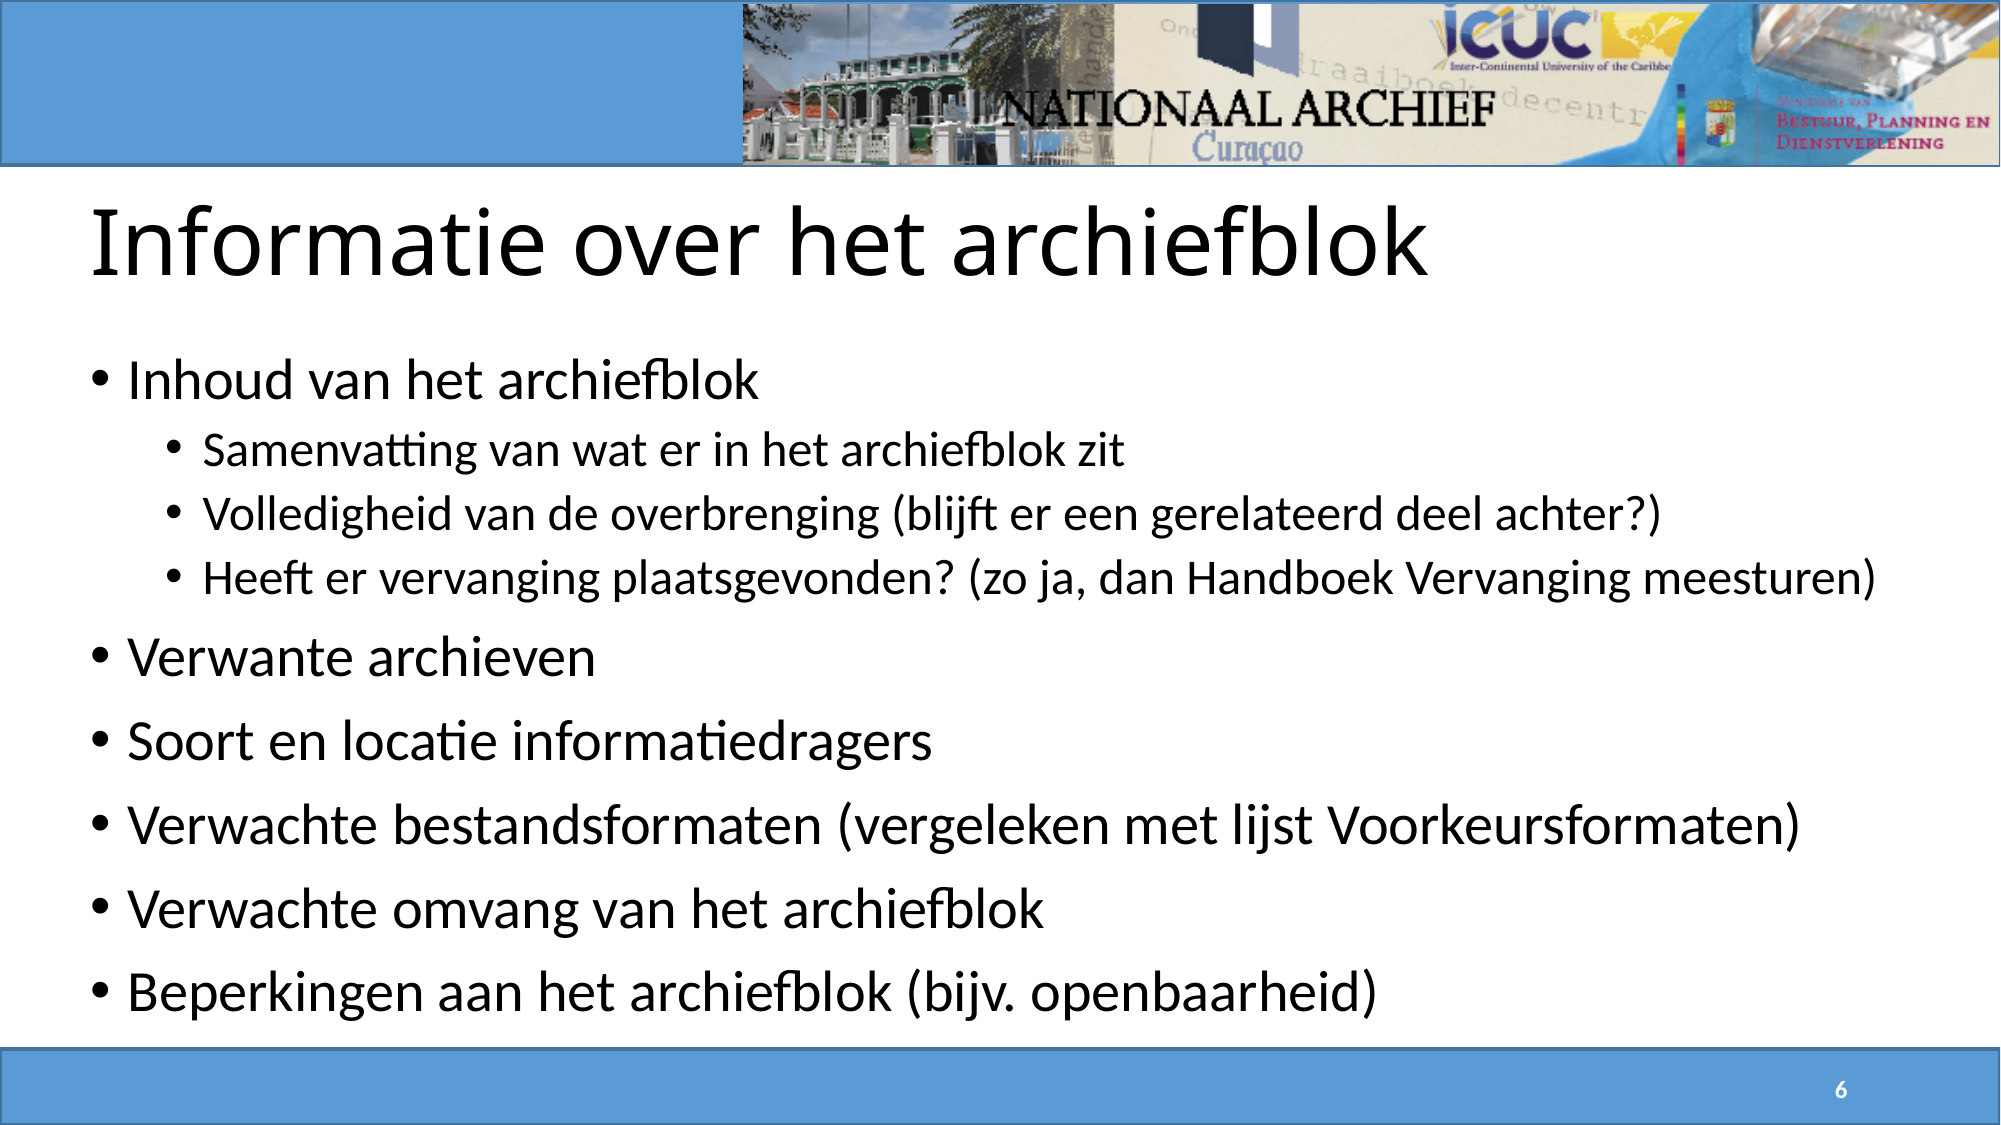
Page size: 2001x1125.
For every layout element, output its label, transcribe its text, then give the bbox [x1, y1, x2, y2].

slide_number 6 [1412, 1051, 1863, 1125]
picture [743, 4, 1999, 165]
title Informatie over het archiefblok [75, 174, 1924, 318]
list Inhoud van het archiefblok Samenvatting van wat er in het archiefblok zit Volledigheid van de overbrenging (blijft er een gerelateerd deel achter?) Heeft er vervanging plaatsgevonden? (zo ja, dan Handboek Vervanging meesturen) Verwante archieven Soort en locatie informatiedragers Verwachte bestandsformaten (vergeleken met lijst Voorkeursformaten) Verwachte omvang van het archiefblok Beperkingen aan het archiefblok (bijv. openbaarheid) [75, 341, 1926, 1050]
